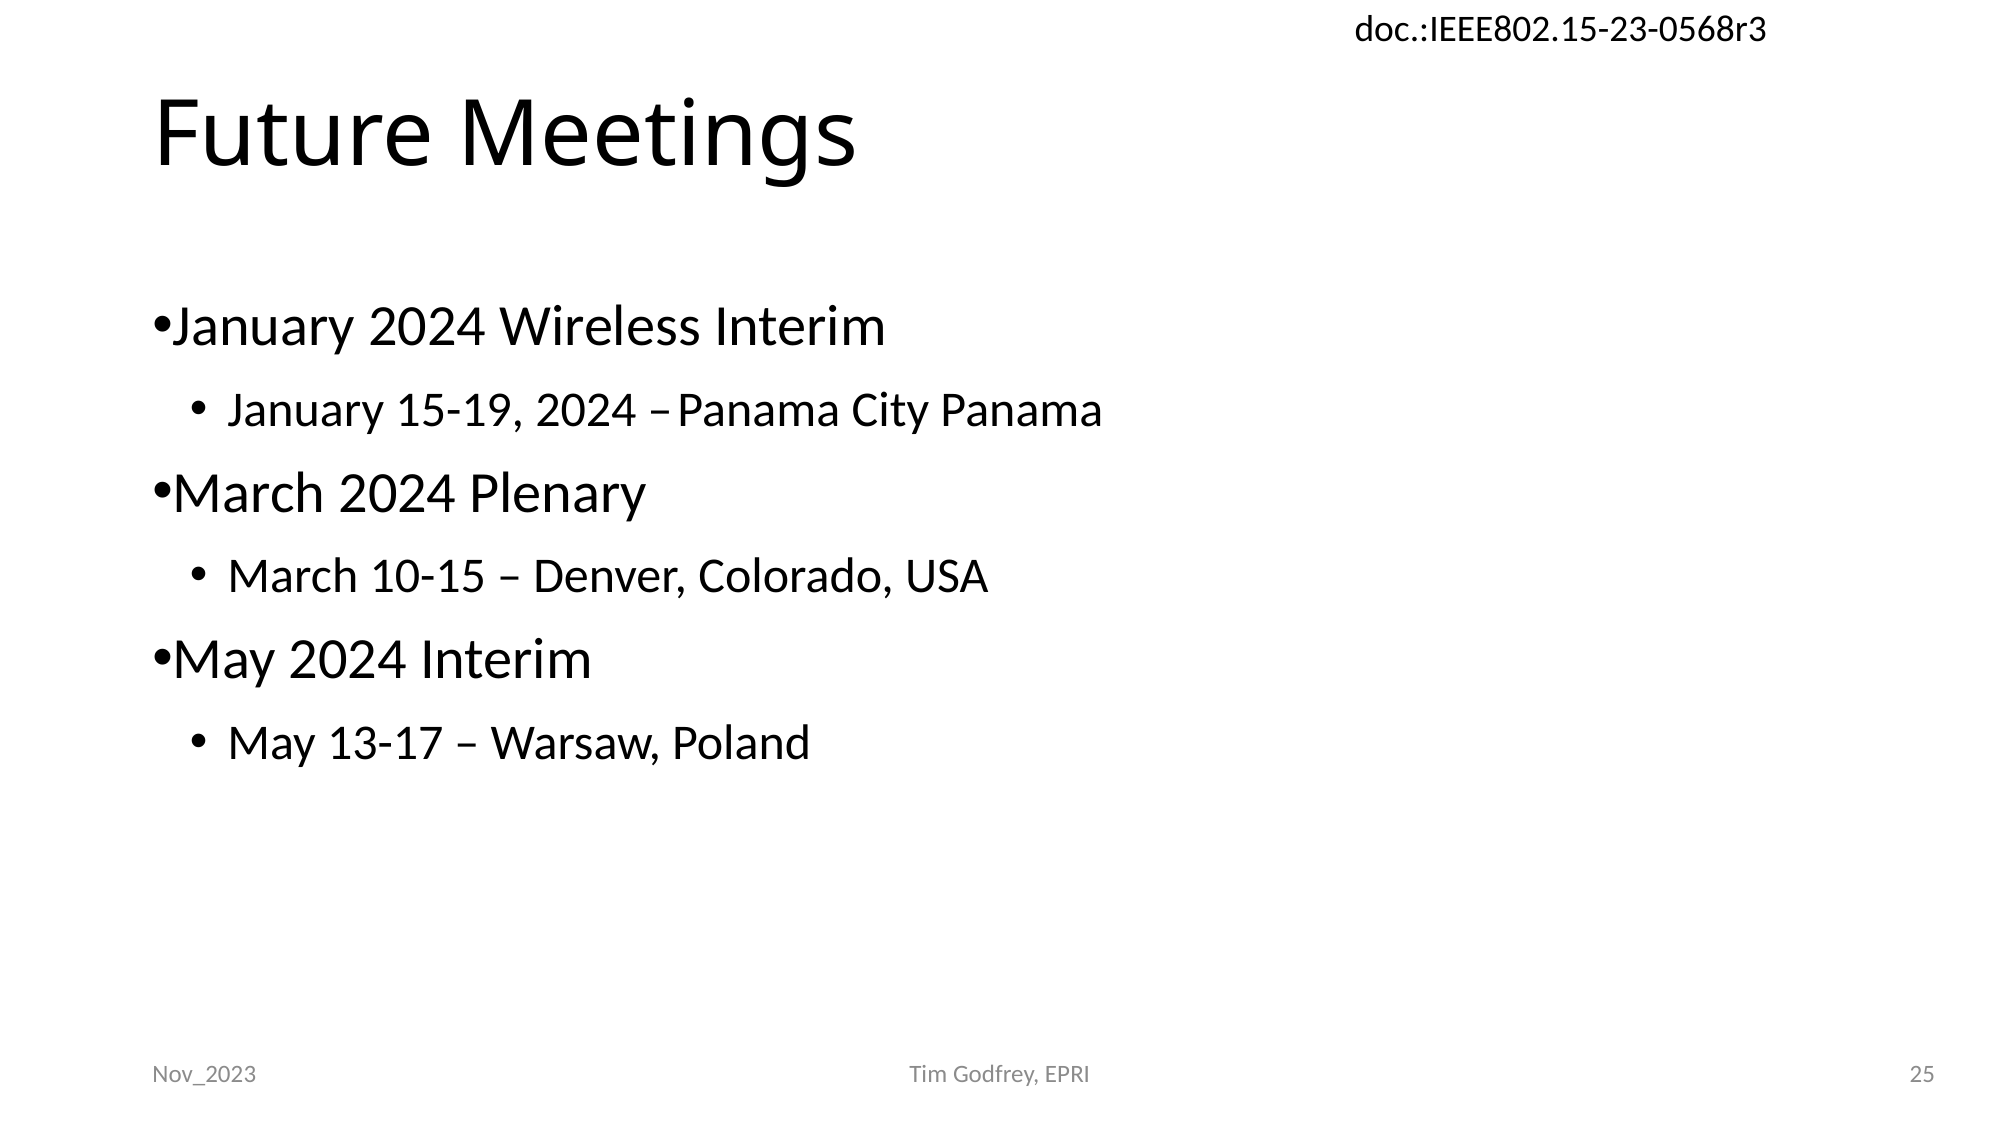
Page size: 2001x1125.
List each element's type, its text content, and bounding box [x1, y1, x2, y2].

slide_number Nov_2023 [137, 1042, 588, 1103]
title Future Meetings [137, 59, 1863, 213]
list January 2024 Wireless Interim January 15-19, 2024 – Panama City Panama March 2024 Plenary March 10-15 – Denver, Colorado, USA May 2024 Interim May 13-17 – Warsaw, Poland [137, 237, 1863, 1014]
slide_number 25 [1462, 1042, 1950, 1103]
footer Tim Godfrey, EPRI [662, 1042, 1338, 1103]
